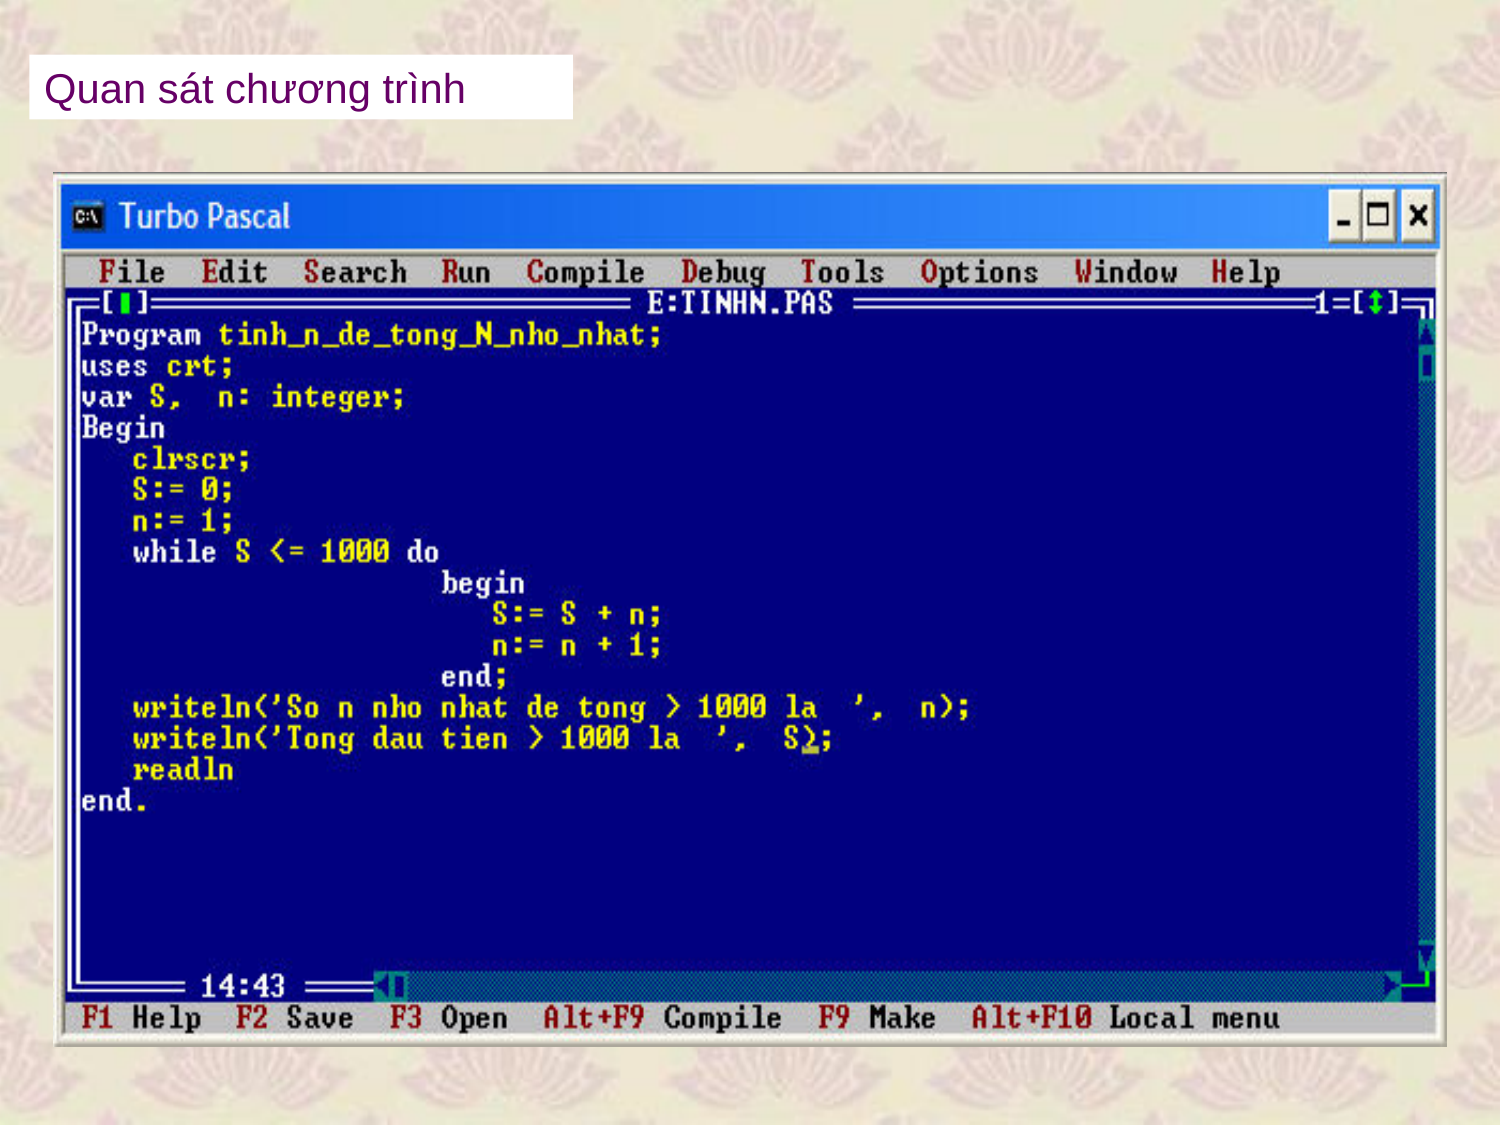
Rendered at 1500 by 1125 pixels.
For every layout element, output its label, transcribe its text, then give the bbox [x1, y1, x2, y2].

text_box Quan sát chương trình [29, 54, 573, 120]
picture [0, 0, 1500, 1125]
